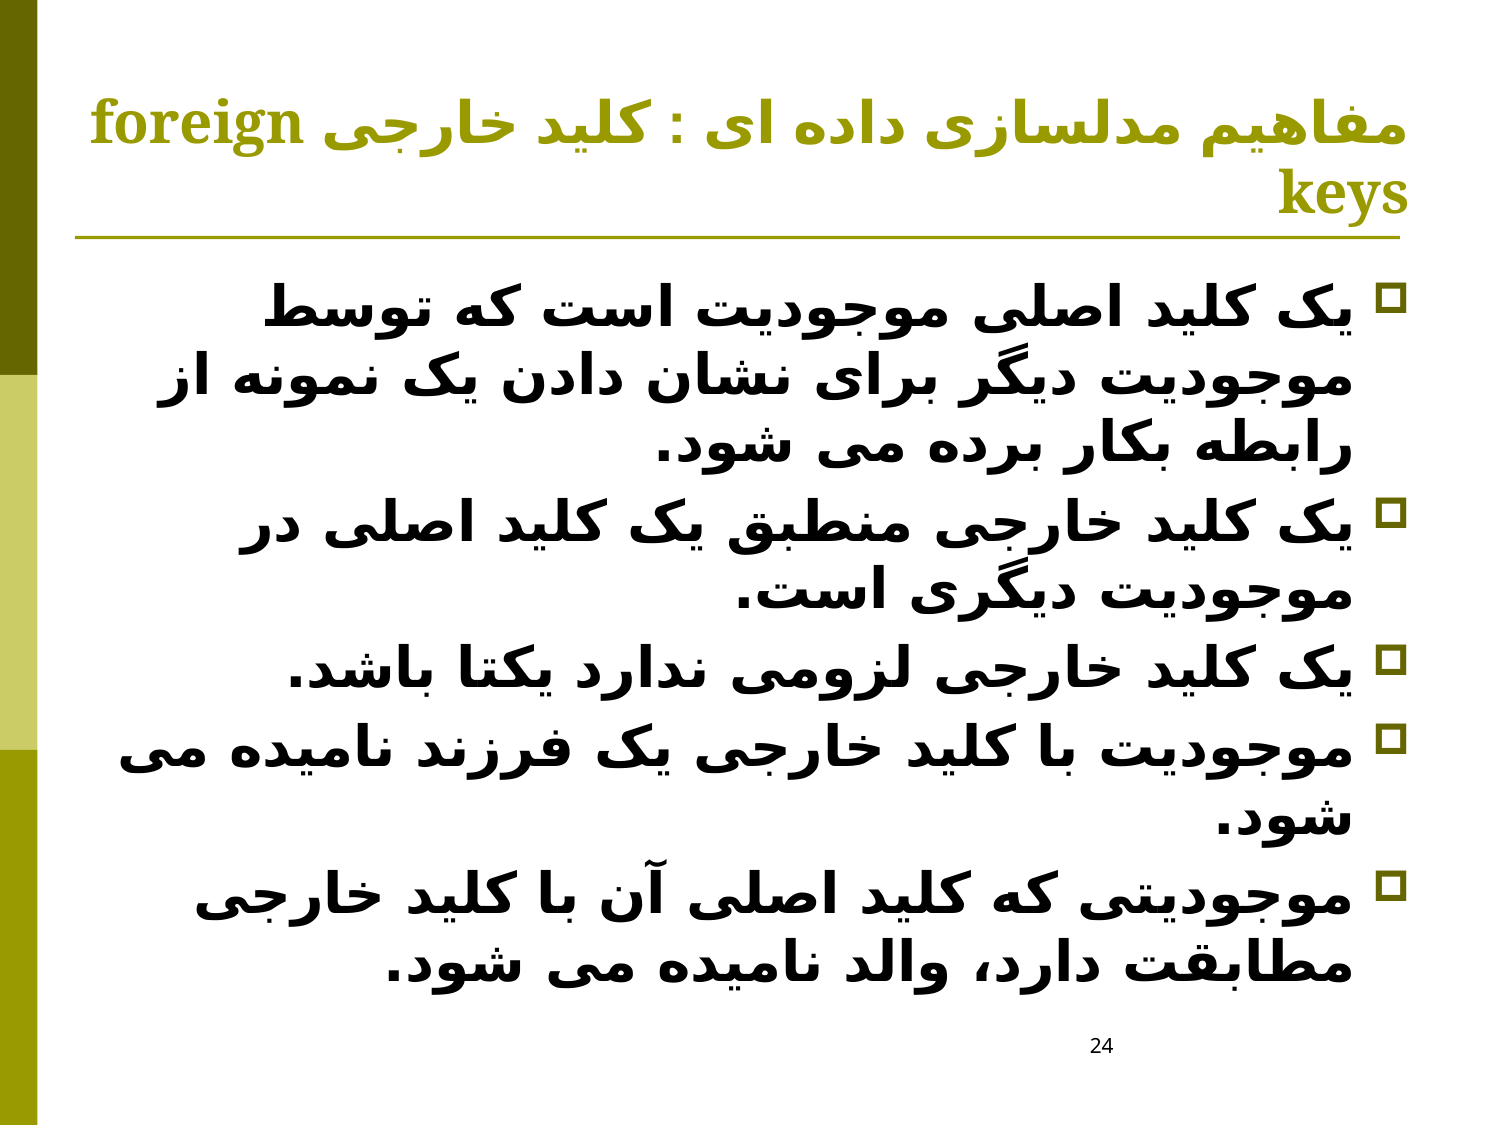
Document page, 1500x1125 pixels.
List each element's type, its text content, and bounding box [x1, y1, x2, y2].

list یک کلید اصلی موجودیت است که توسط موجودیت دیگر برای نشان دادن یک نمونه از رابطه بکار برده می شود. یک کلید خارجی منطبق یک کلید اصلی در موجودیت دیگری است. یک کلید خارجی لزومی ندارد یکتا باشد. موجودیت با کلید خارجی یک فرزند نامیده می شود. موجودیتی که کلید اصلی آن با کلید خارجی مطابقت دارد، والد نامیده می شود. [74, 262, 1426, 1006]
title مفاهیم مدلسازی داده ای : کلید خارجی foreign keys [74, 45, 1426, 233]
slide_number 24 [1074, 1024, 1426, 1101]
